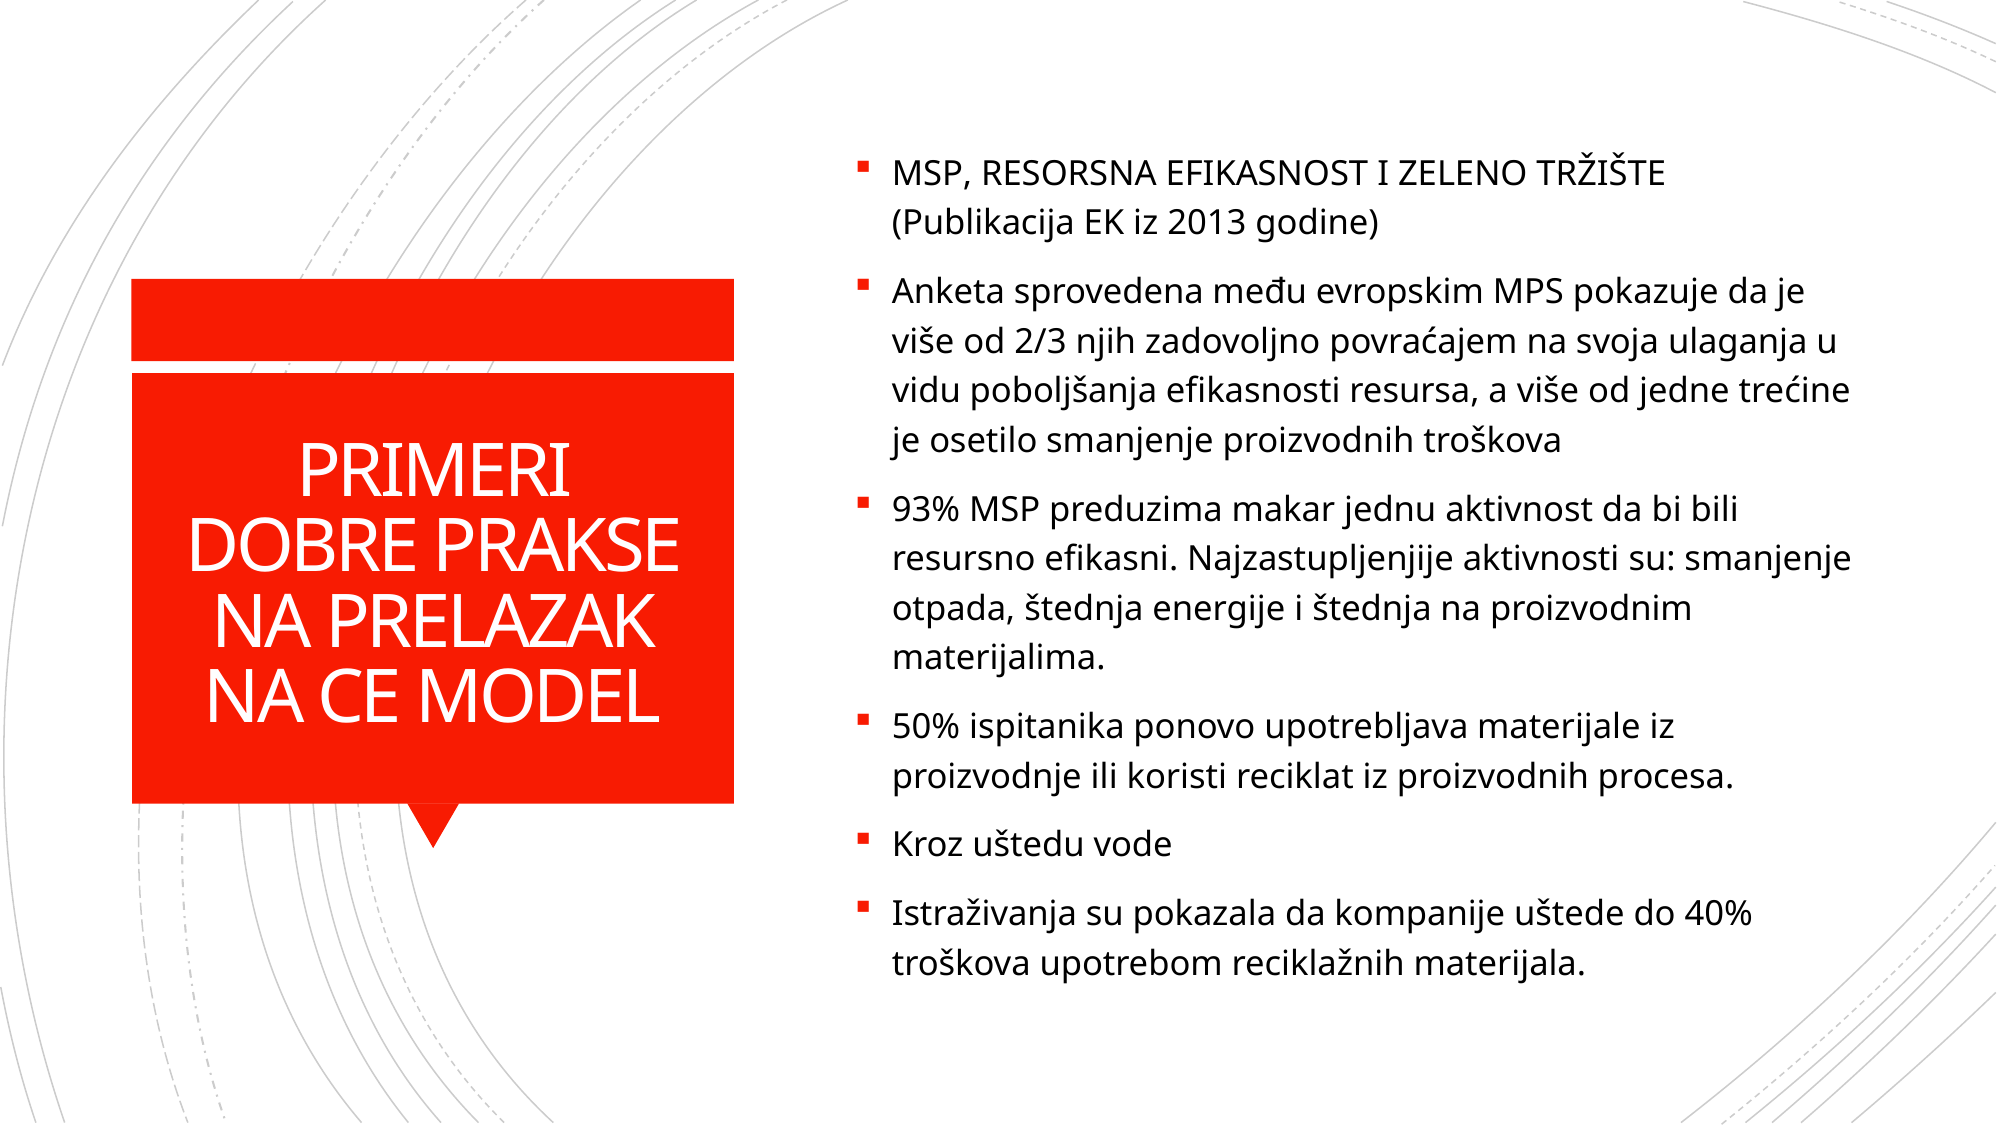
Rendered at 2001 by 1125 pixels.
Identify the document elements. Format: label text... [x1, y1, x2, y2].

list MSP, RESORSNA EFIKASNOST I ZELENO TRŽIŠTE (Publikacija EK iz 2013 godine) Anketa sprovedena među evropskim MPS pokazuje da je više od 2/3 njih zadovoljno povraćajem na svoja ulaganja u vidu poboljšanja efikasnosti resursa, a više od jedne trećine je osetilo smanjenje proizvodnih troškova 93% MSP preduzima makar jednu aktivnost da bi bili resursno efikasni. Najzastupljenjije aktivnosti su: smanjenje otpada, štednja energije i štednja na proizvodnim materijalima. 50% ispitanika ponovo upotrebljava materijale iz proizvodnje ili koristi reciklat iz proizvodnih procesa. Kroz uštedu vode Istraživanja su pokazala da kompanije uštede do 40% troškova upotrebom reciklažnih materijala. [839, 131, 1871, 993]
title PRIMERI DOBRE PRAKSE NA PRELAZAK NA CE MODEL [145, 385, 720, 789]
